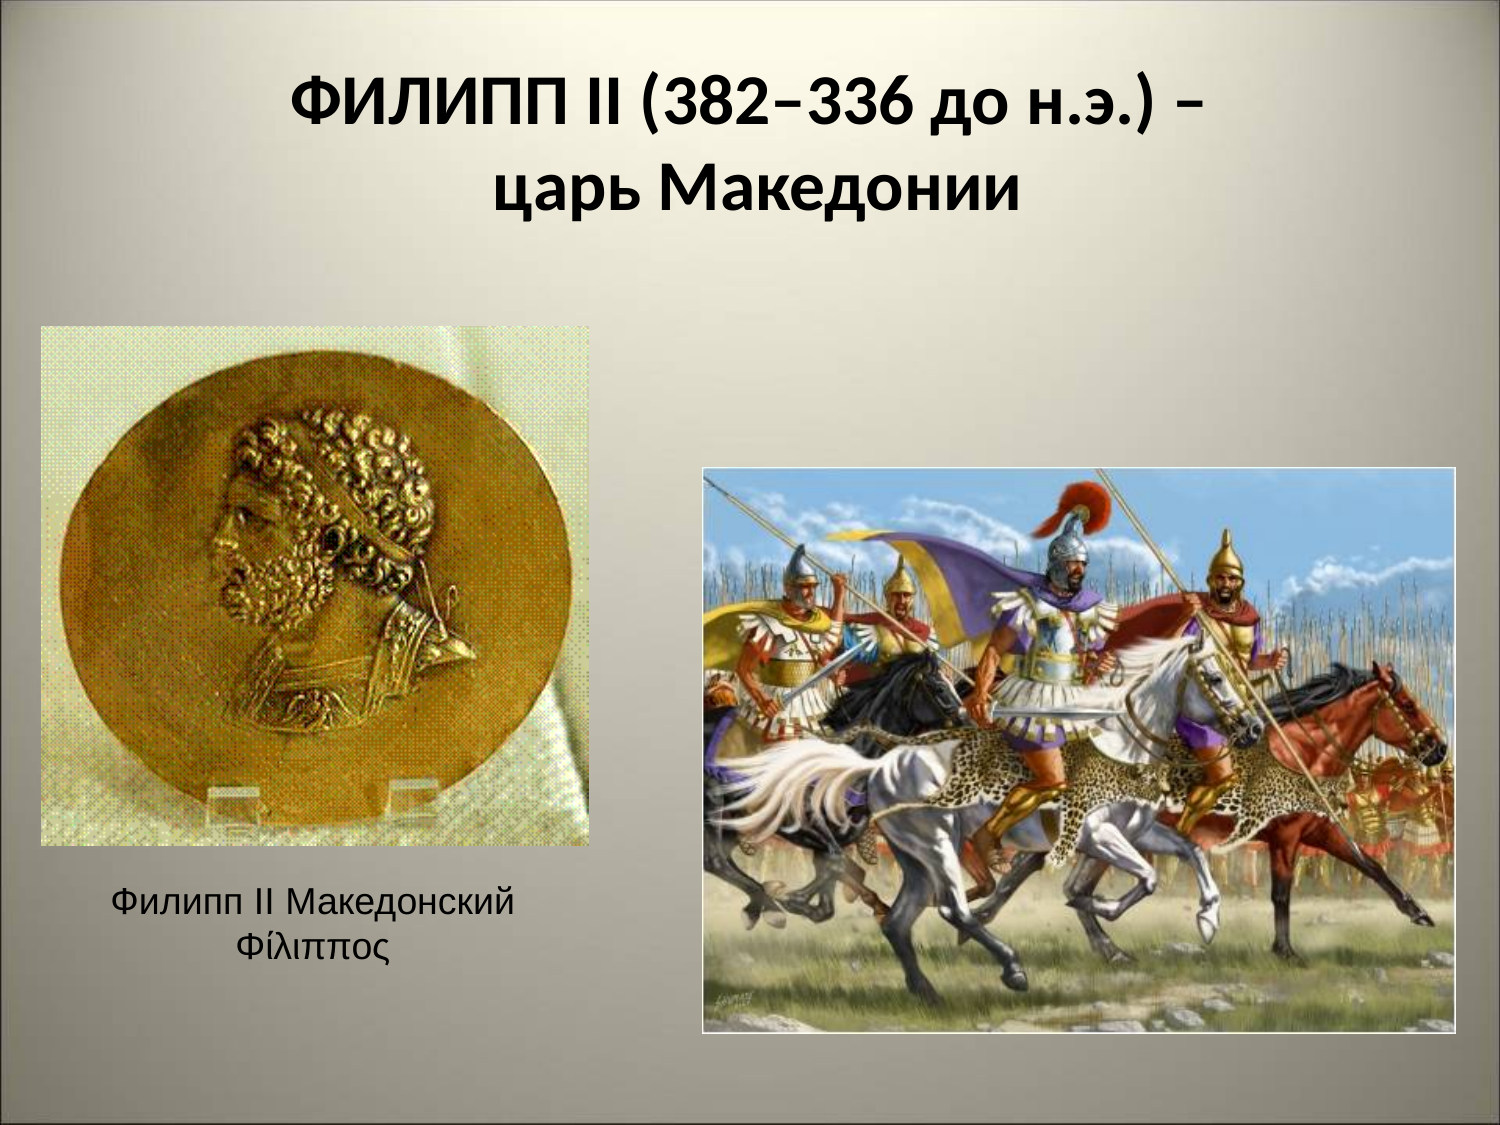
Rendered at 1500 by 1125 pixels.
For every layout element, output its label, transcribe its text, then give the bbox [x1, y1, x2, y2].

text_box Филипп II Македонский Φίλιππος [41, 869, 585, 975]
picture [0, 0, 1500, 1125]
title ФИЛИПП II (382–336 до н.э.) – царь Македонии [74, 44, 1426, 233]
